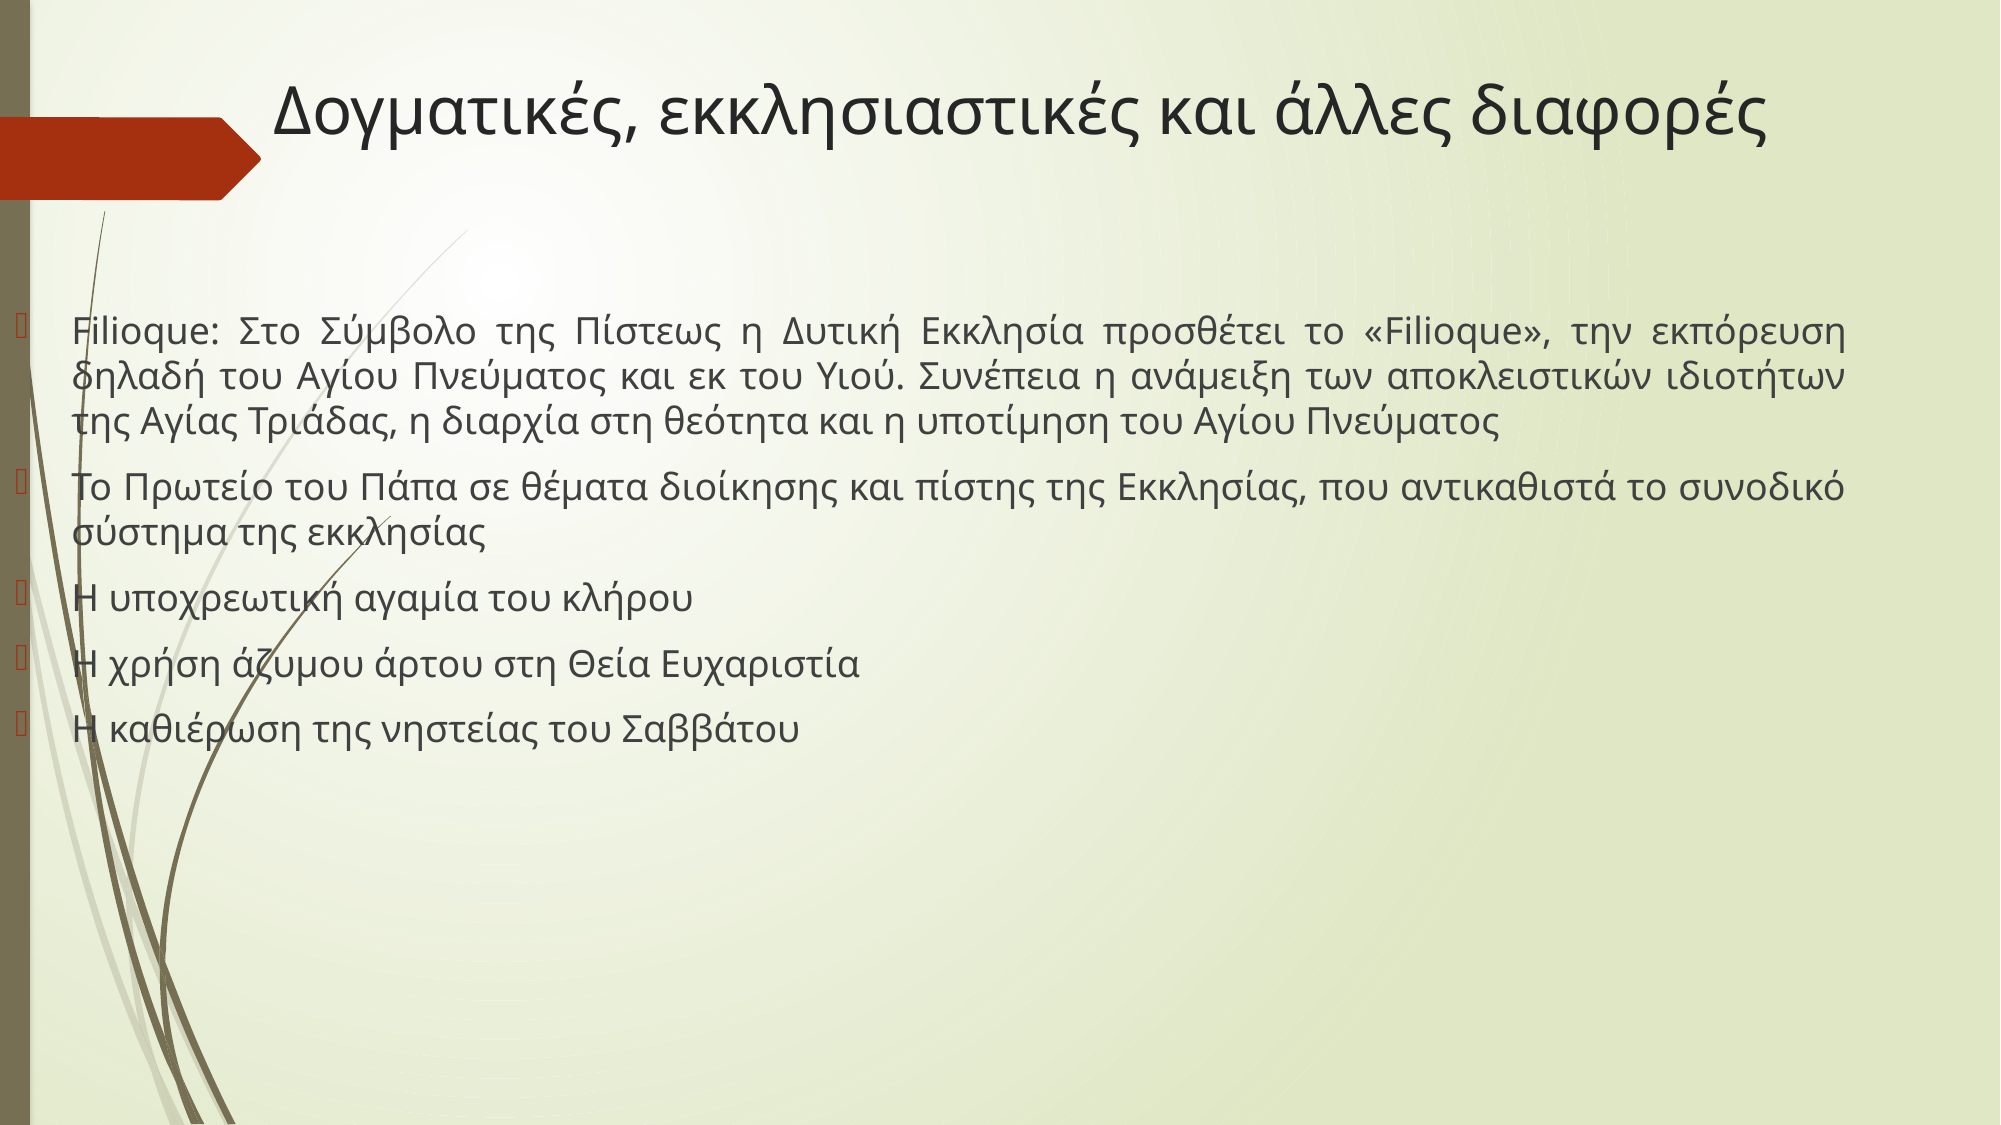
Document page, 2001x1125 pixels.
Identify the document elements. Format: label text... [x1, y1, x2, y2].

title Δογματικές, εκκλησιαστικές και άλλες διαφορές [137, 59, 1863, 157]
list Filioque: Στο Σύμβολο της Πίστεως η Δυτική Εκκλησία προσθέτει το «Filioque», την εκπόρευση δηλαδή του Αγίου Πνεύματος και εκ του Υιού. Συνέπεια η ανάμειξη των αποκλειστικών ιδιοτήτων της Αγίας Τριάδας, η διαρχία στη θεότητα και η υποτίμηση του Αγίου Πνεύματος Το Πρωτείο του Πάπα σε θέματα διοίκησης και πίστης της Εκκλησίας, που αντικαθιστά το συνοδικό σύστημα της εκκλησίας Η υποχρεωτική αγαμία του κλήρου Η χρήση άζυμου άρτου στη Θεία Ευχαριστία Η καθιέρωση της νηστείας του Σαββάτου [0, 299, 1863, 1125]
